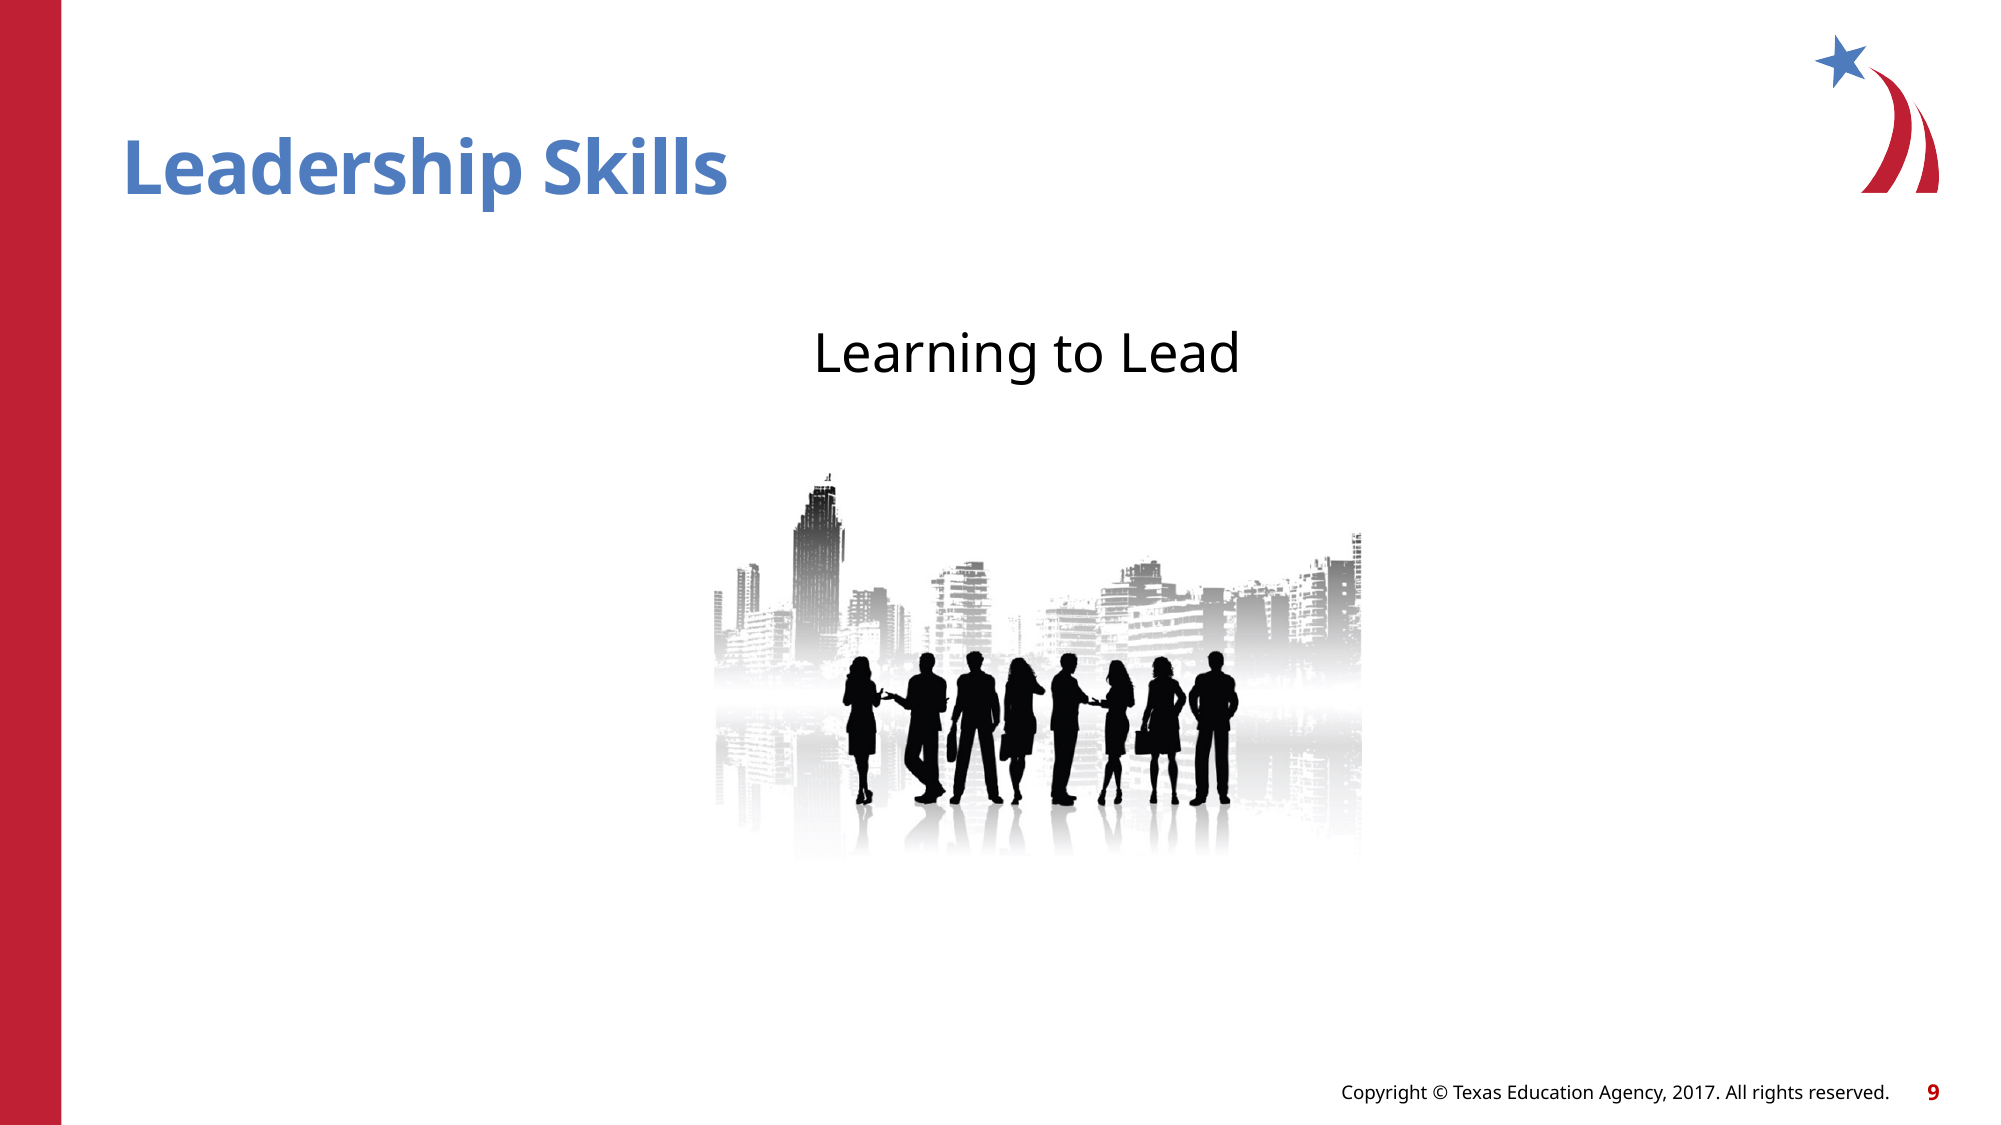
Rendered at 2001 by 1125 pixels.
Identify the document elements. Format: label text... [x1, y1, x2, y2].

list Learning to Lead [121, 233, 1936, 1010]
picture [1814, 34, 1939, 193]
picture [714, 390, 1362, 876]
title Leadership Skills [121, 66, 1772, 211]
